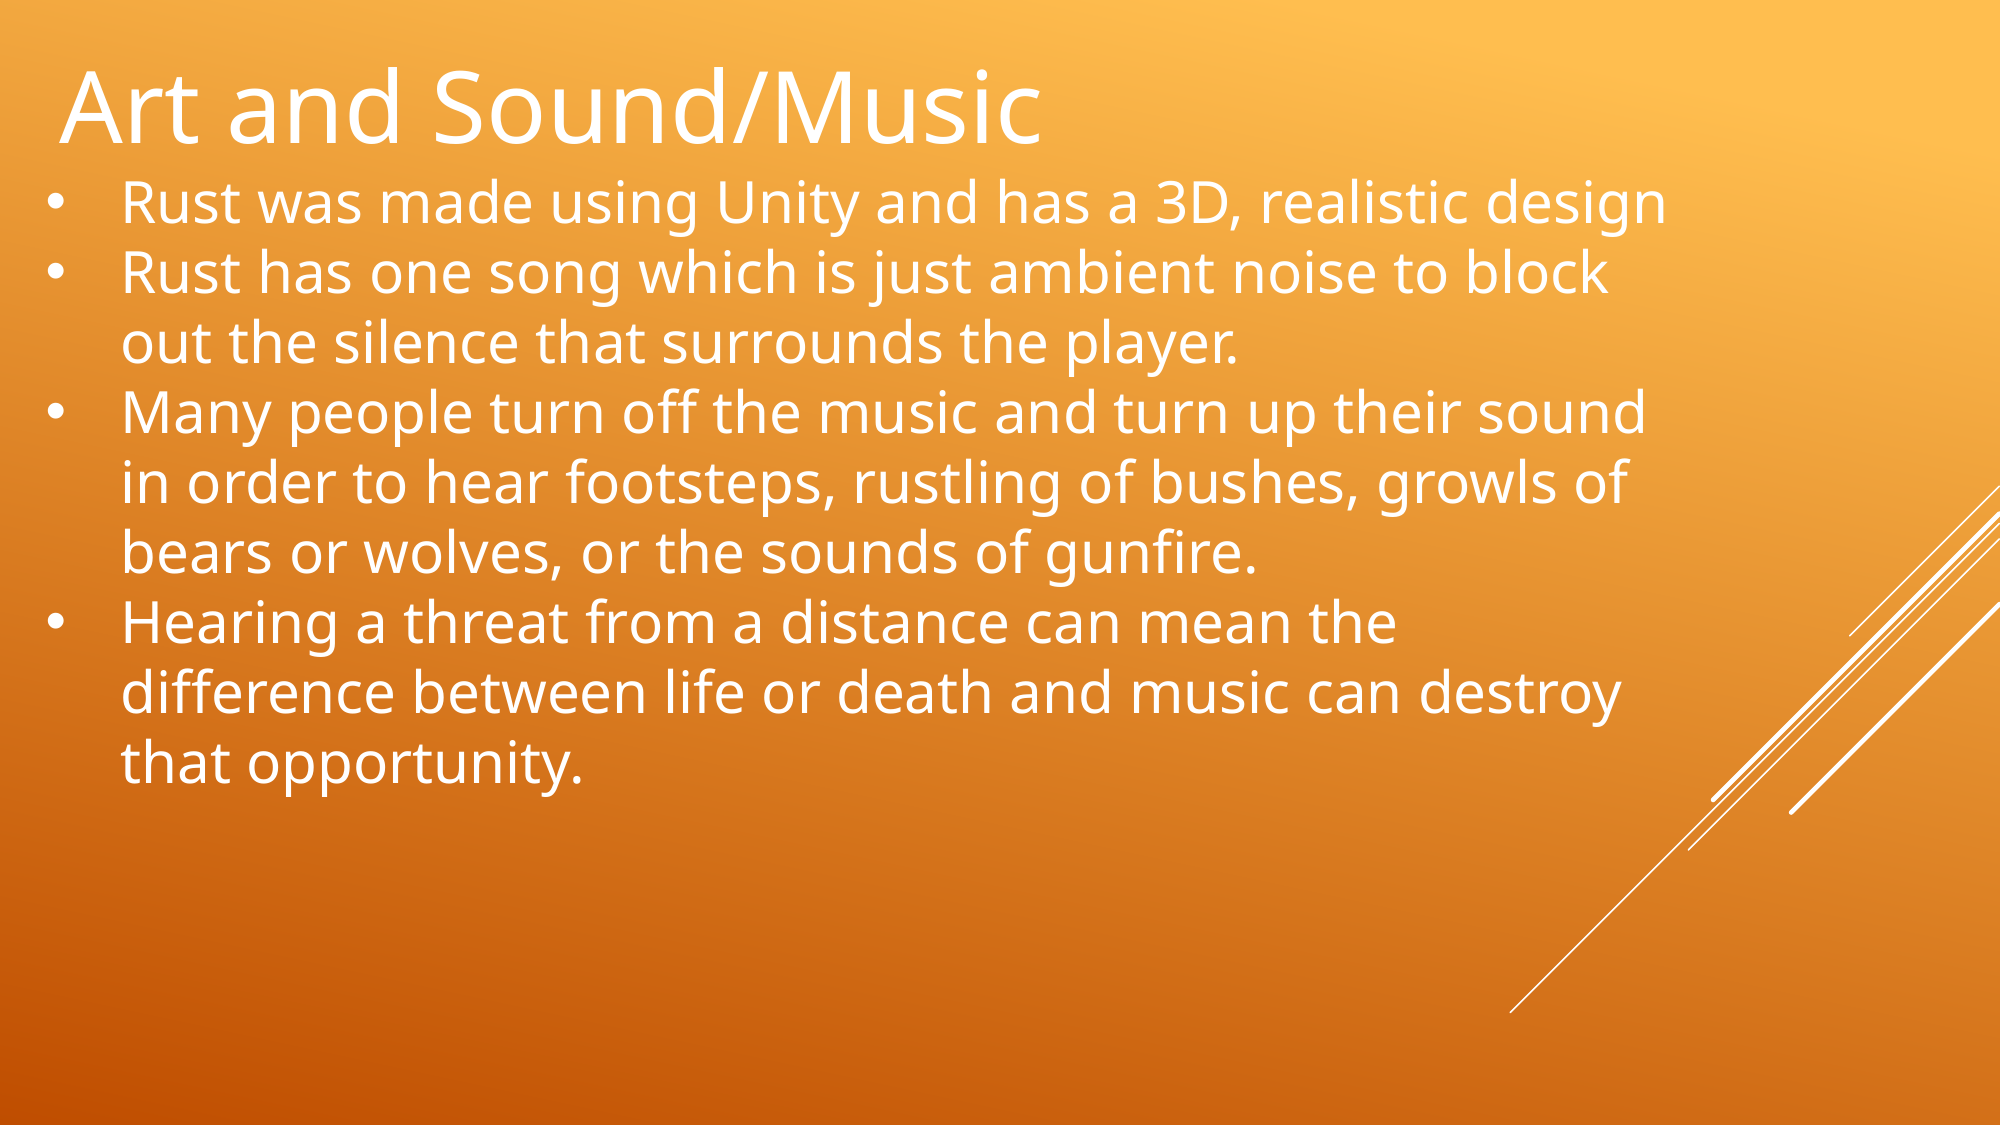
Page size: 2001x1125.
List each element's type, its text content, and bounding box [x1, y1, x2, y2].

text_box Rust was made using Unity and has a 3D, realistic design Rust has one song which is just ambient noise to block out the silence that surrounds the player. Many people turn off the music and turn up their sound in order to hear footsteps, rustling of bushes, growls of bears or wolves, or the sounds of gunfire. Hearing a threat from a distance can mean the difference between life or death and music can destroy that opportunity. [30, 158, 1694, 803]
text_box Art and Sound/Music [45, 36, 1949, 171]
